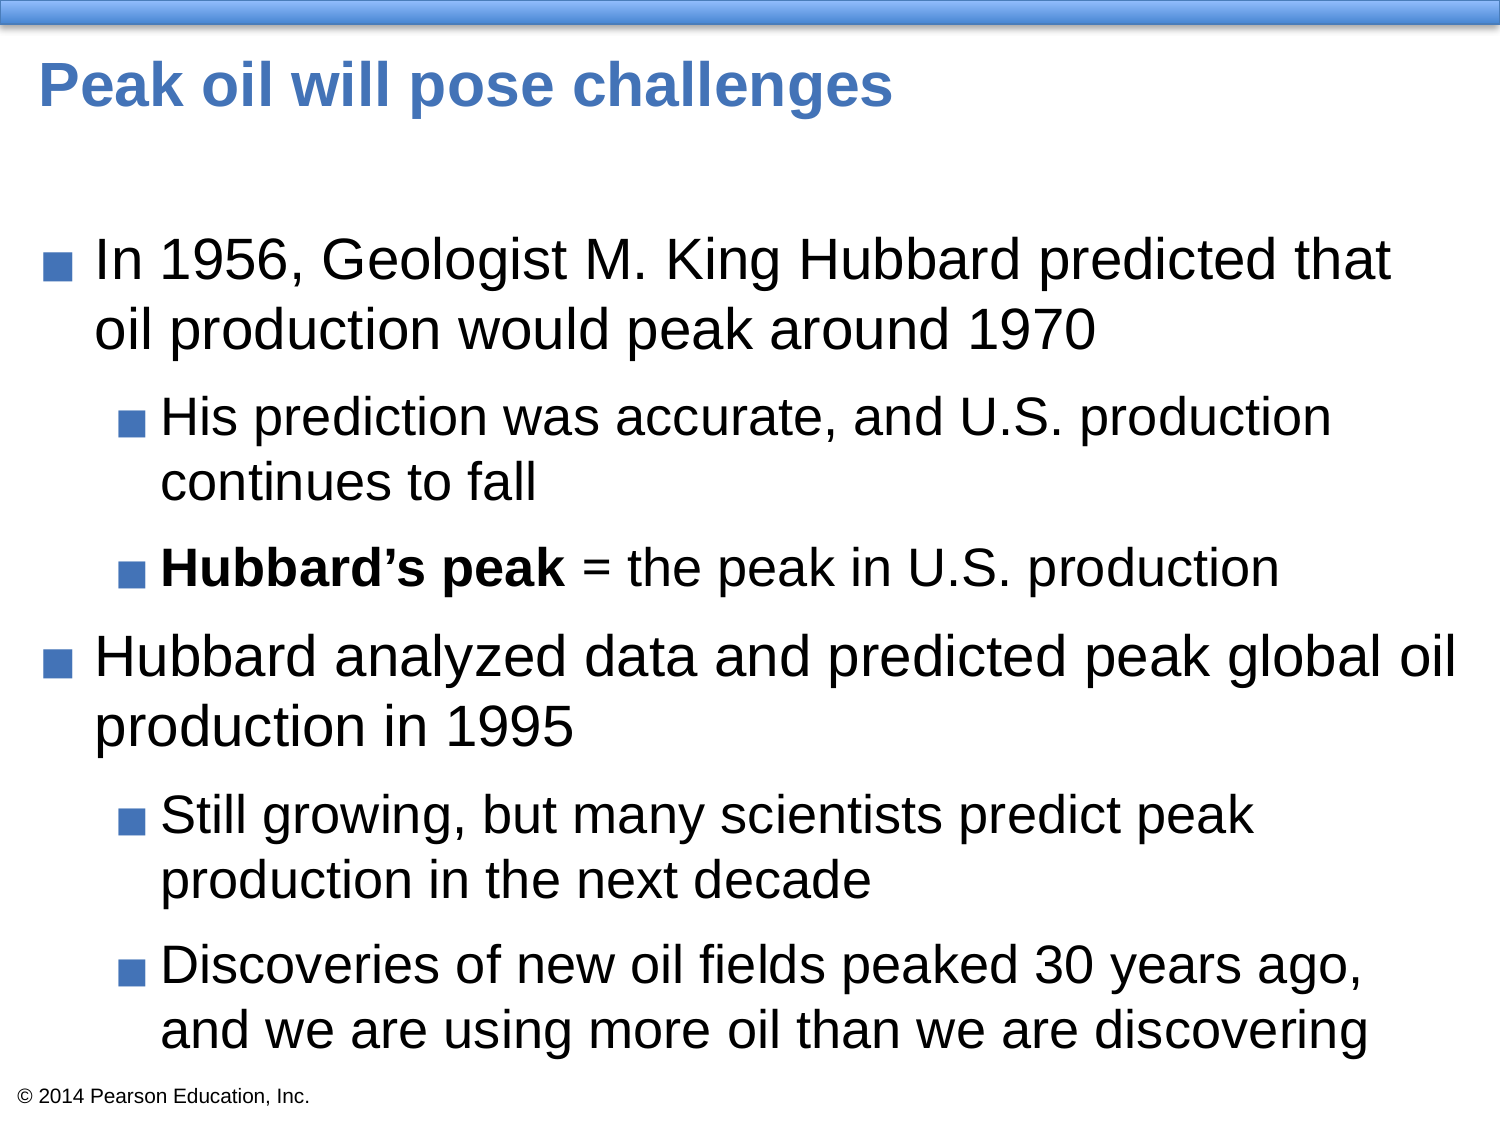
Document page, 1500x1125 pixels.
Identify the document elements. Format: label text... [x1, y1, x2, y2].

list In 1956, Geologist M. King Hubbard predicted that oil production would peak around 1970 His prediction was accurate, and U.S. production continues to fall Hubbard’s peak = the peak in U.S. production Hubbard analyzed data and predicted peak global oil production in 1995 Still growing, but many scientists predict peak production in the next decade Discoveries of new oil fields peaked 30 years ago, and we are using more oil than we are discovering [23, 213, 1476, 1088]
title Peak oil will pose challenges [23, 36, 1476, 213]
